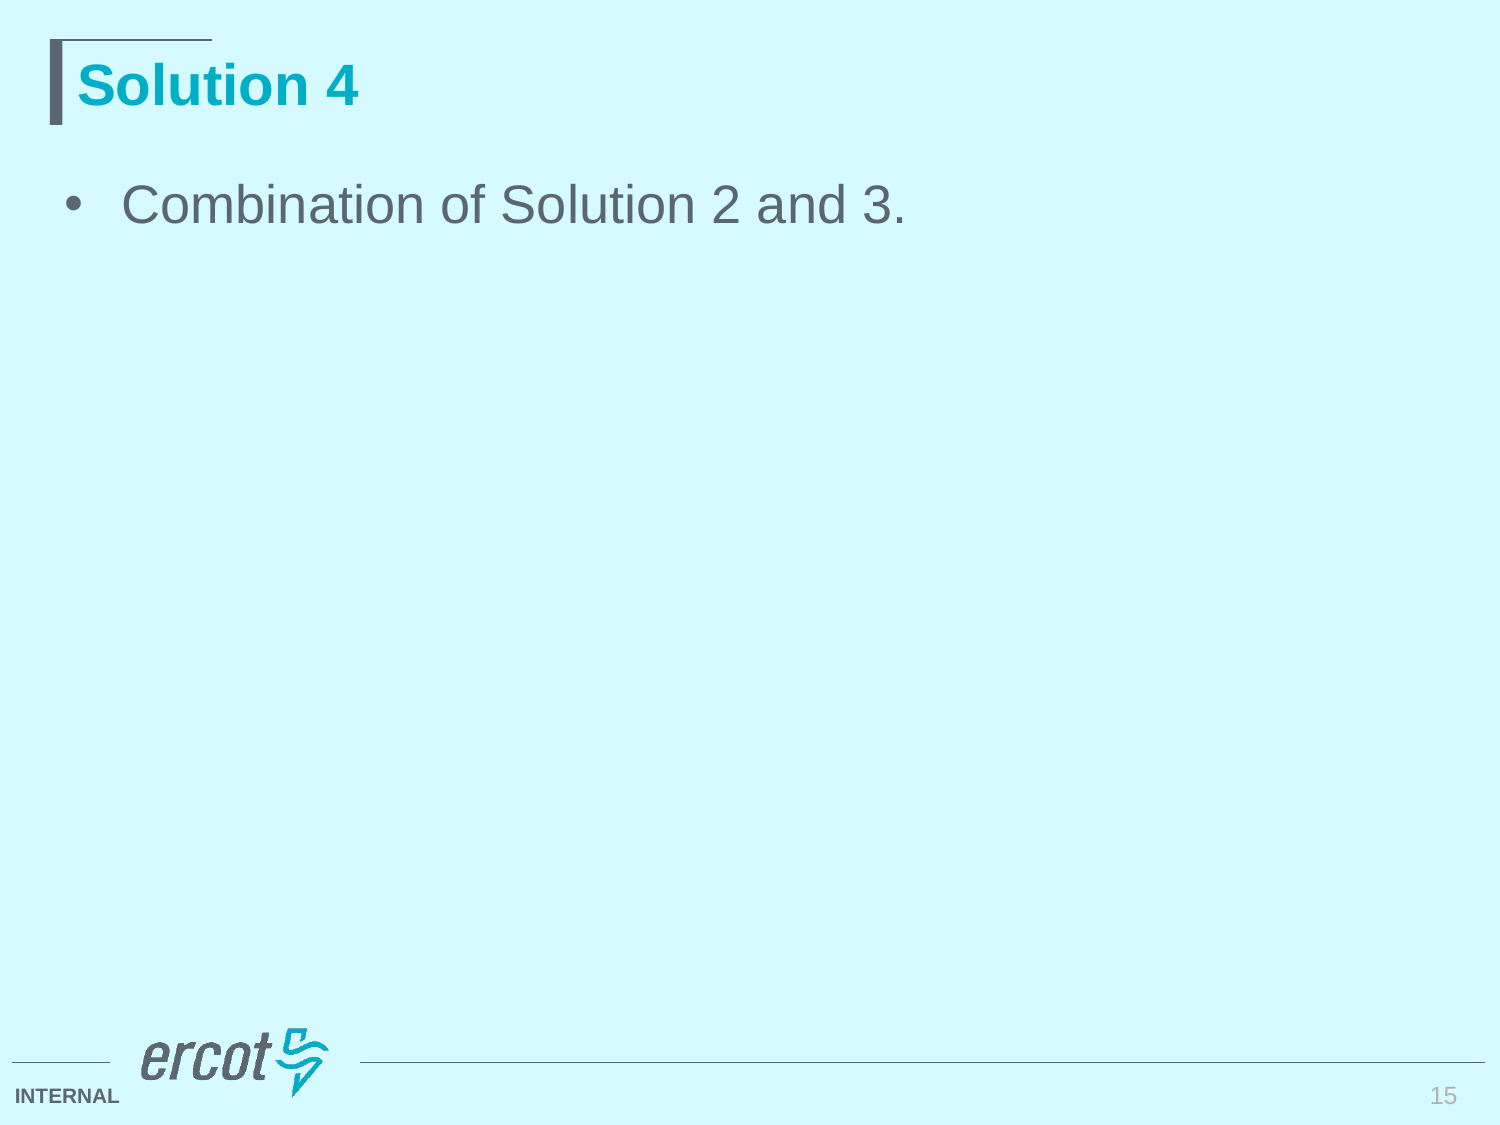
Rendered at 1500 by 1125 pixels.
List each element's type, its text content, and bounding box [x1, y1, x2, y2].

title Solution 4 [62, 39, 1450, 125]
slide_number 15 [1400, 1076, 1488, 1113]
picture [137, 1024, 332, 1100]
list Combination of Solution 2 and 3. [50, 162, 1450, 992]
